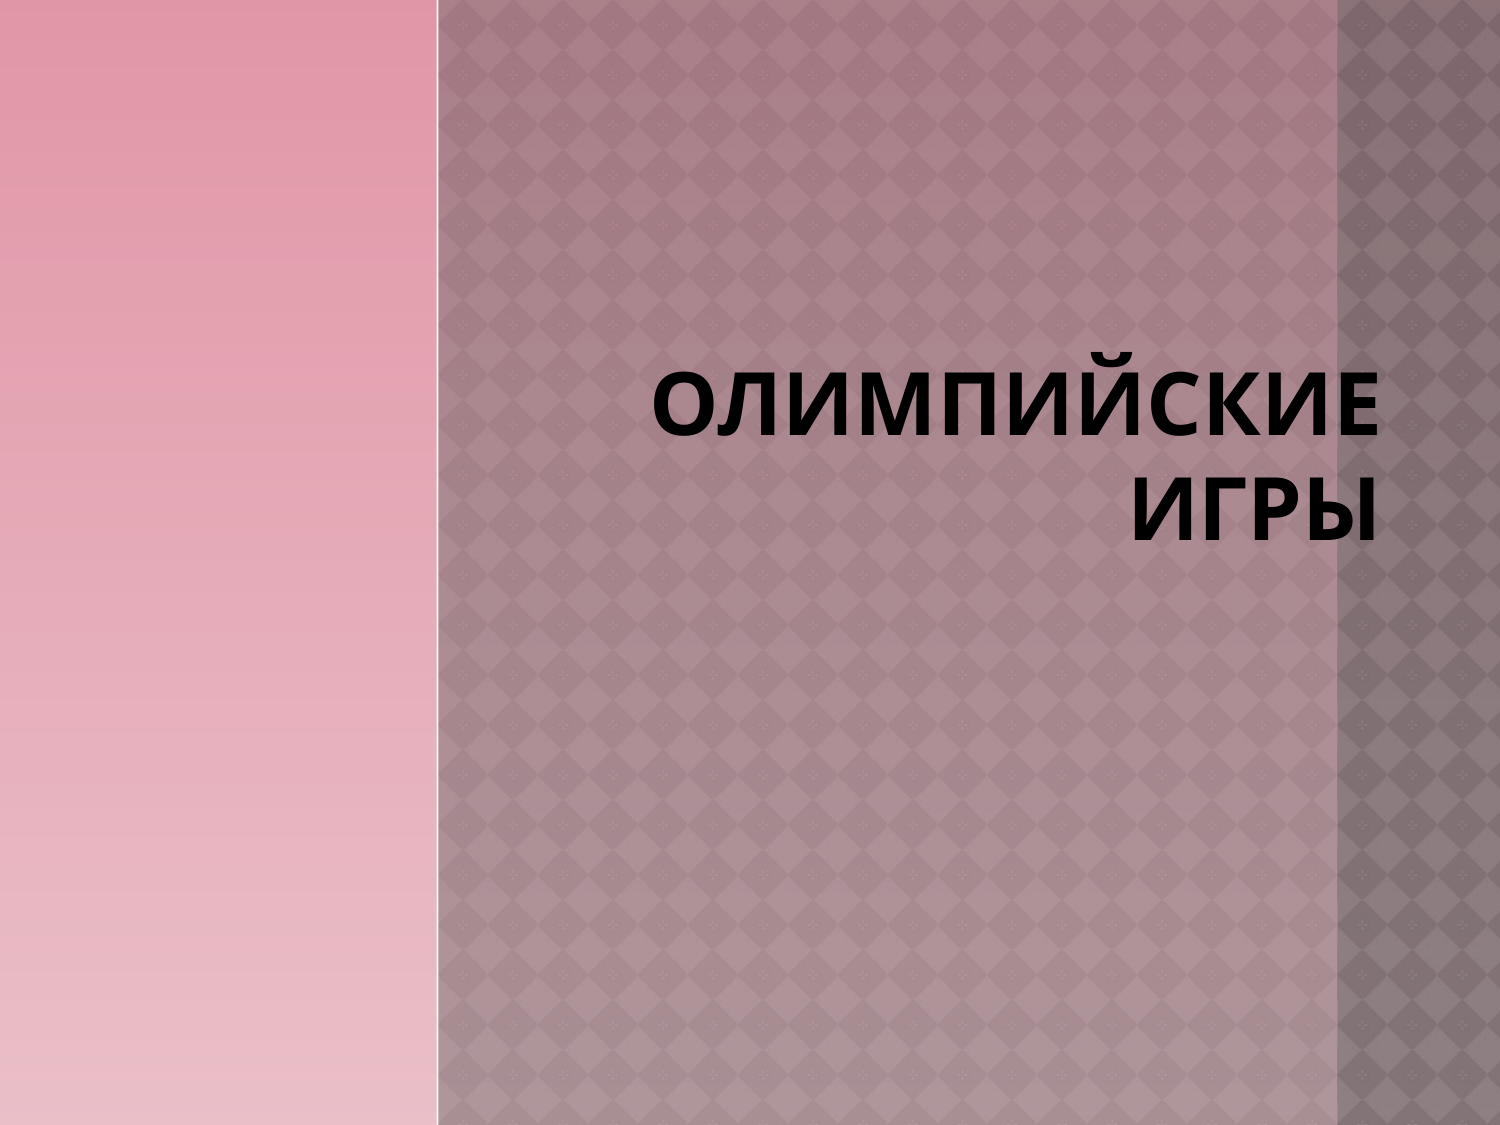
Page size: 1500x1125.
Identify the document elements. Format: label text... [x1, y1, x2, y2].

title Олимпийские игры [552, 87, 1390, 558]
